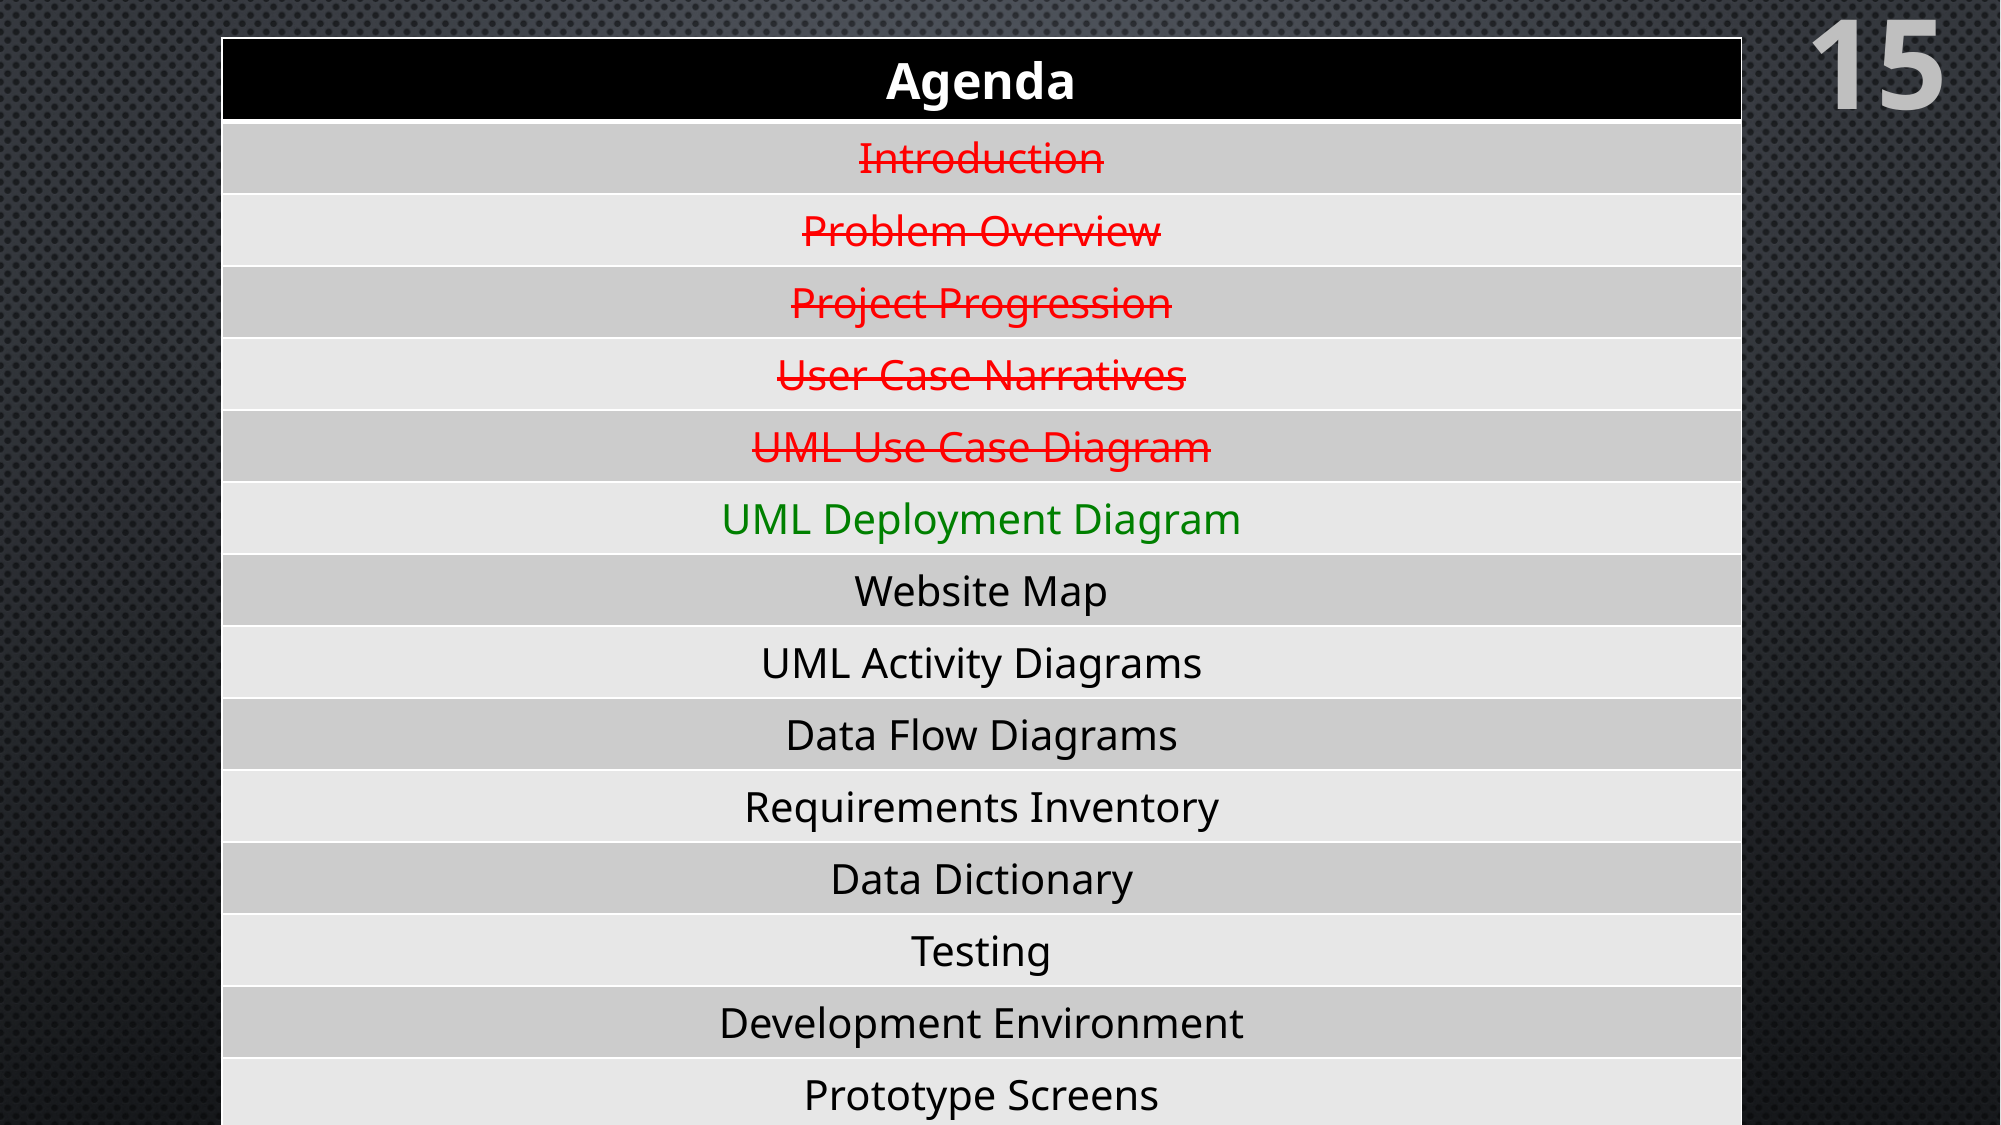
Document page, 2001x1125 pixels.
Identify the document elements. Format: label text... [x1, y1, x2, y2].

table_cell UML Use Case Diagram [223, 411, 1741, 481]
table_cell UML Activity Diagrams [223, 627, 1741, 697]
table_cell Data Flow Diagrams [223, 699, 1741, 769]
table_cell Website Map [223, 555, 1741, 625]
table_cell Testing [223, 915, 1741, 985]
table_cell Prototype Screens [223, 1059, 1741, 1125]
table_cell UML Deployment Diagram [223, 483, 1741, 553]
table_cell Development Environment [223, 987, 1741, 1057]
table_cell User Case Narratives [223, 339, 1741, 409]
table_cell Project Progression [223, 267, 1741, 337]
table_cell Requirements Inventory [223, 771, 1741, 841]
table_header Agenda [223, 39, 1741, 119]
table_cell Data Dictionary [223, 843, 1741, 913]
slide_number 15 [1783, 39, 1963, 100]
table_cell Introduction [223, 124, 1741, 193]
table_cell Problem Overview [223, 195, 1741, 265]
